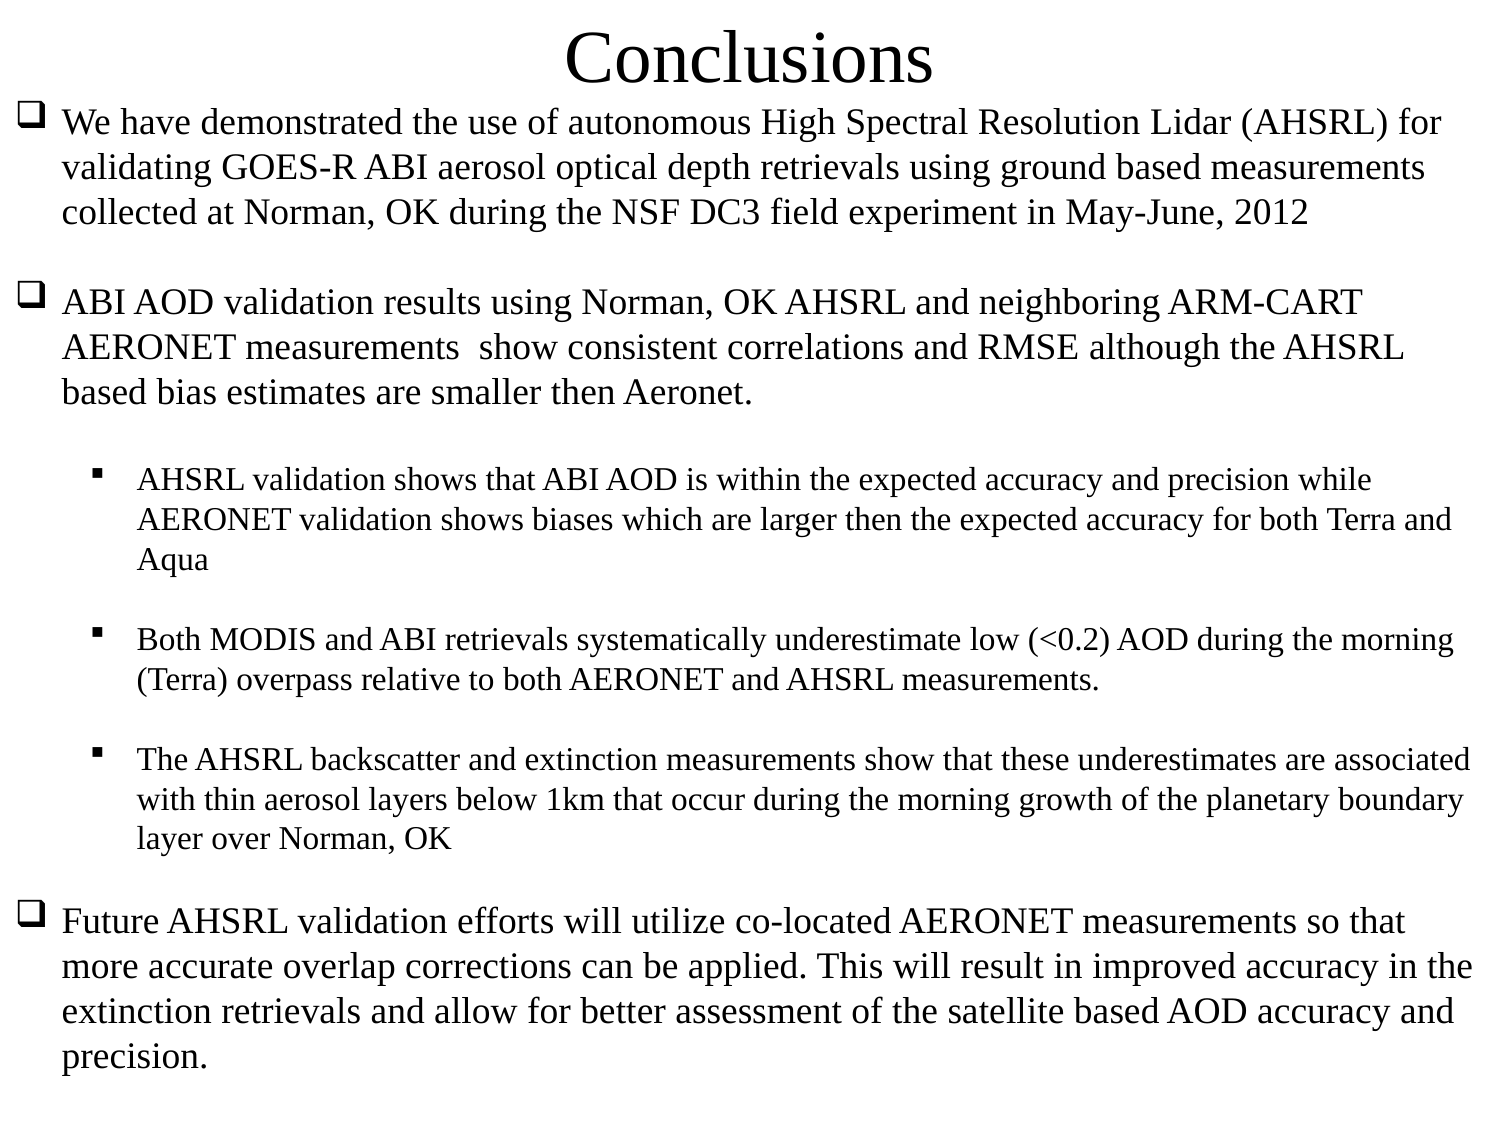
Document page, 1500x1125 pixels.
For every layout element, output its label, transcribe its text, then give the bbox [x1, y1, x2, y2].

text_box Conclusions We have demonstrated the use of autonomous High Spectral Resolution Lidar (AHSRL) for validating GOES-R ABI aerosol optical depth retrievals using ground based measurements collected at Norman, OK during the NSF DC3 field experiment in May-June, 2012 ABI AOD validation results using Norman, OK AHSRL and neighboring ARM-CART AERONET measurements show consistent correlations and RMSE although the AHSRL based bias estimates are smaller then Aeronet. AHSRL validation shows that ABI AOD is within the expected accuracy and precision while AERONET validation shows biases which are larger then the expected accuracy for both Terra and Aqua Both MODIS and ABI retrievals systematically underestimate low (<0.2) AOD during the morning (Terra) overpass relative to both AERONET and AHSRL measurements. The AHSRL backscatter and extinction measurements show that these underestimates are associated with thin aerosol layers below 1km that occur during the morning growth of the planetary boundary layer over Norman, OK Future AHSRL validation efforts will utilize co-located AERONET measurements so that more accurate overlap corrections can be applied. This will result in improved accuracy in the extinction retrievals and allow for better assessment of the satellite based AOD accuracy and precision. [0, 0, 1500, 1084]
